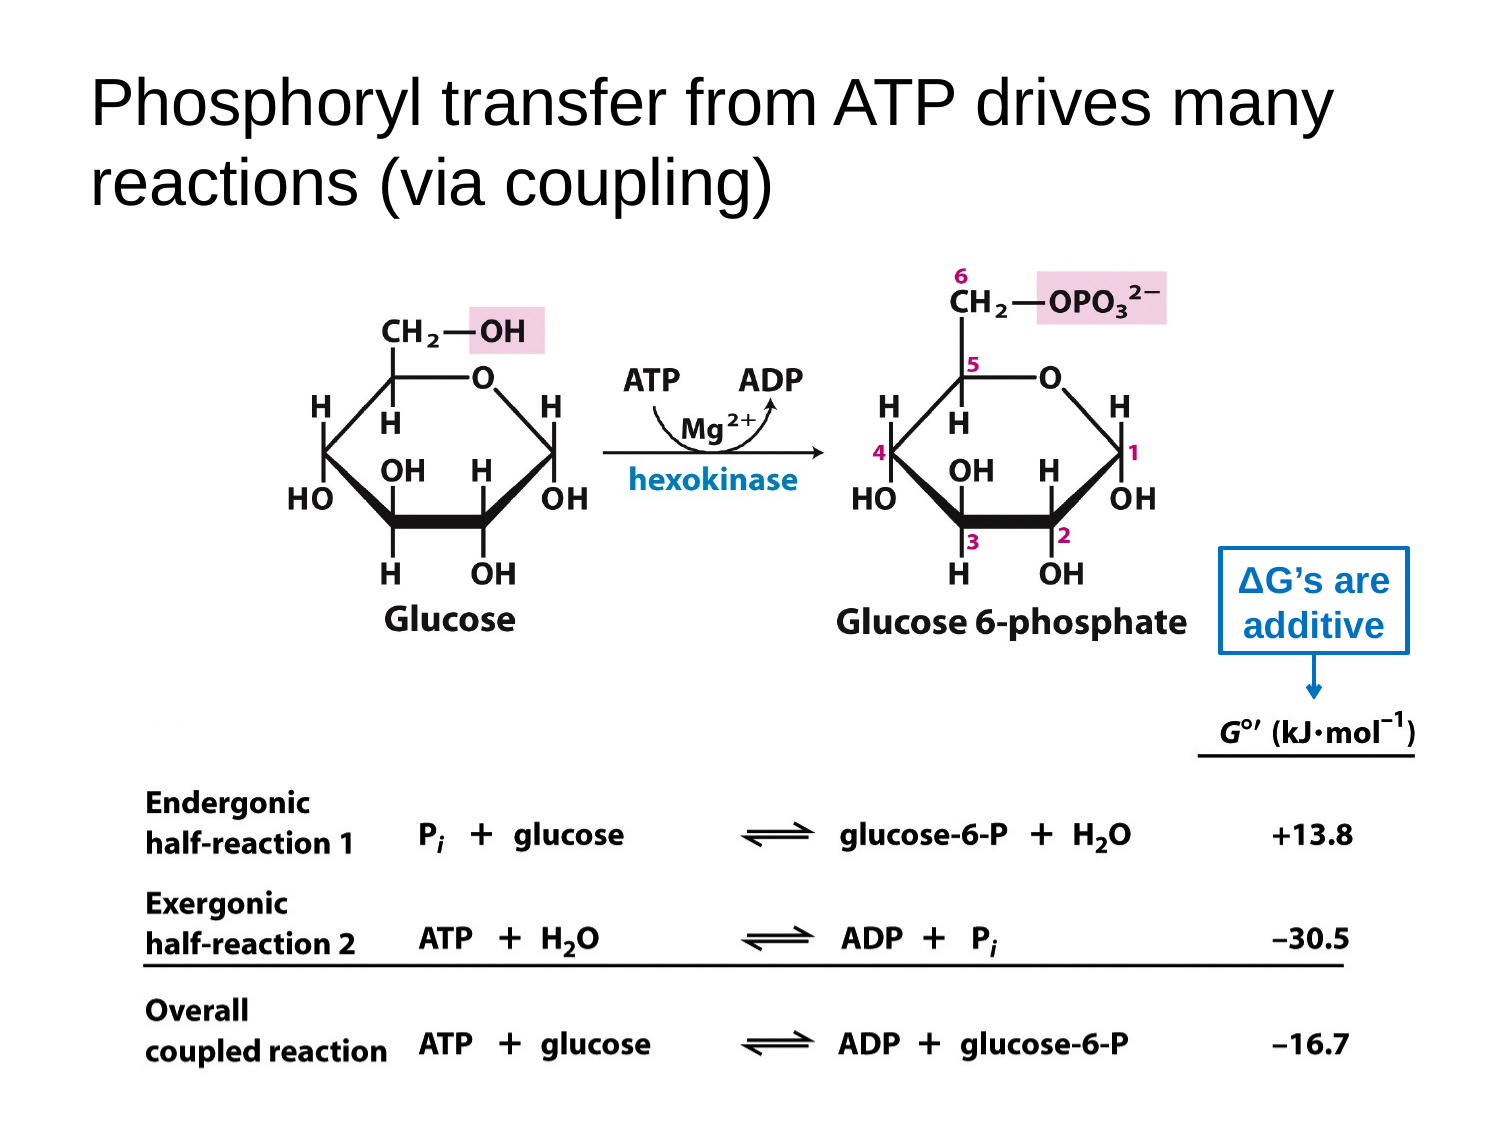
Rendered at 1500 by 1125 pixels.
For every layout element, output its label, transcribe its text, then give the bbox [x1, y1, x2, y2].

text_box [1219, 547, 1408, 698]
picture [277, 262, 1221, 648]
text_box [135, 699, 1426, 1085]
title Phosphoryl transfer from ATP drives many reactions (via coupling) [75, 45, 1425, 233]
